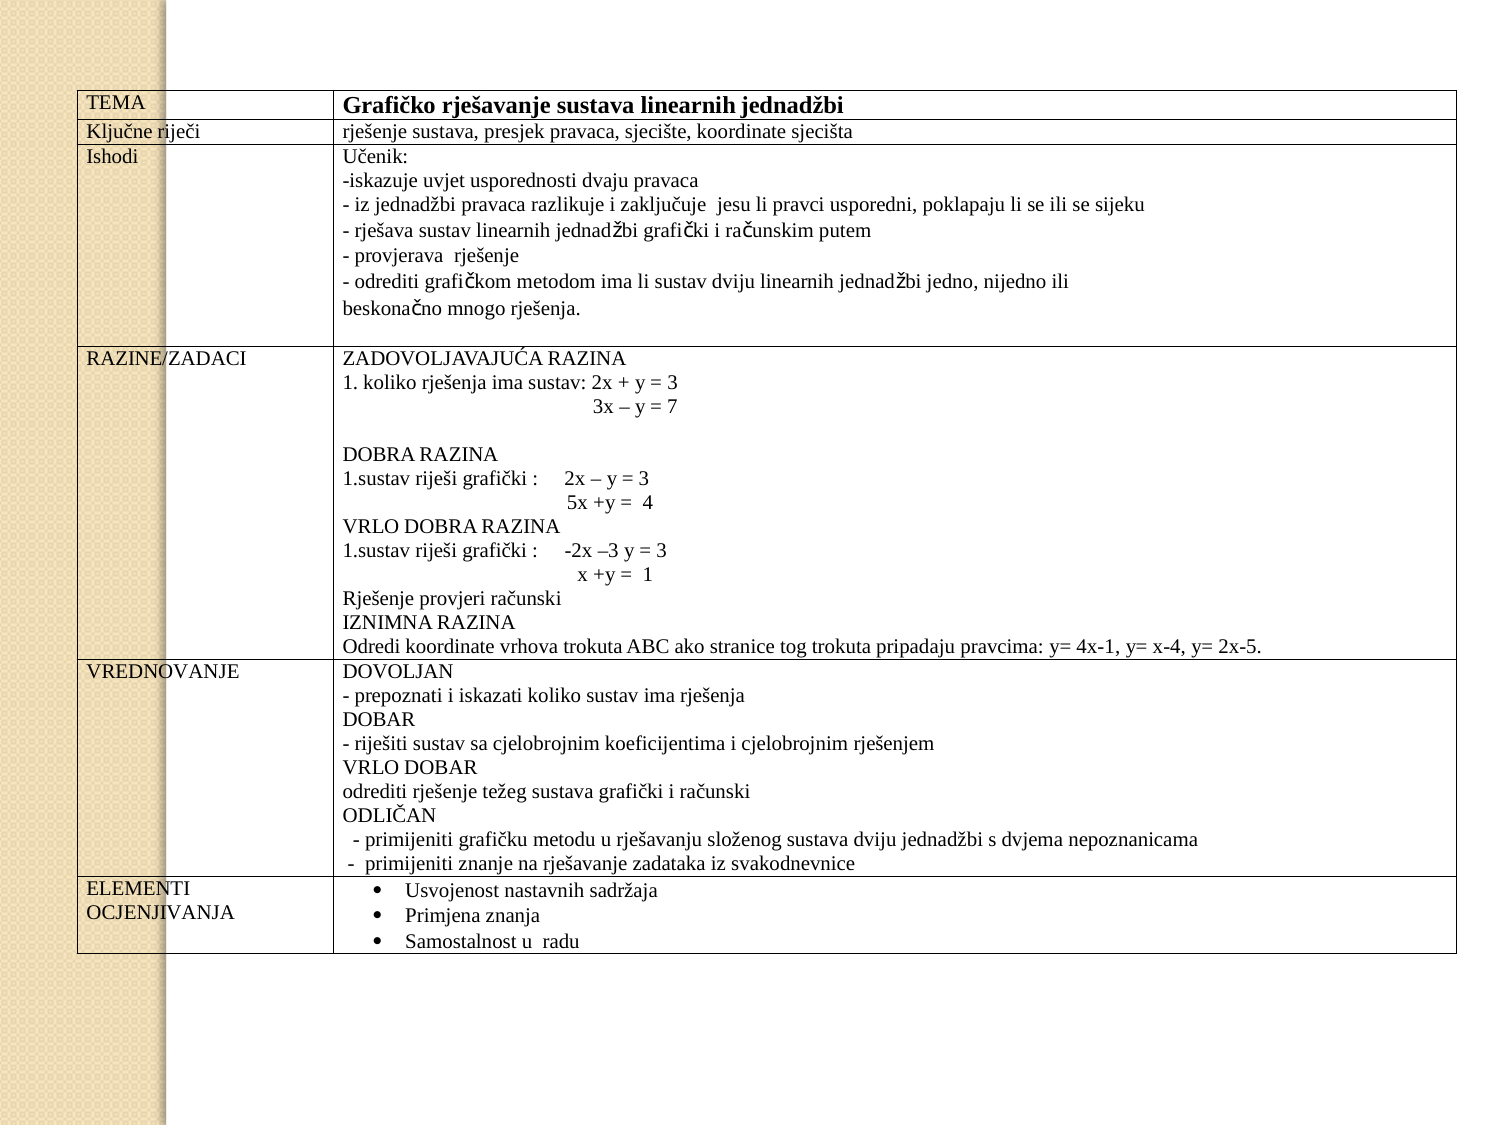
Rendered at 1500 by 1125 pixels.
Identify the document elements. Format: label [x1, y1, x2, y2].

text_box [76, 89, 1457, 977]
